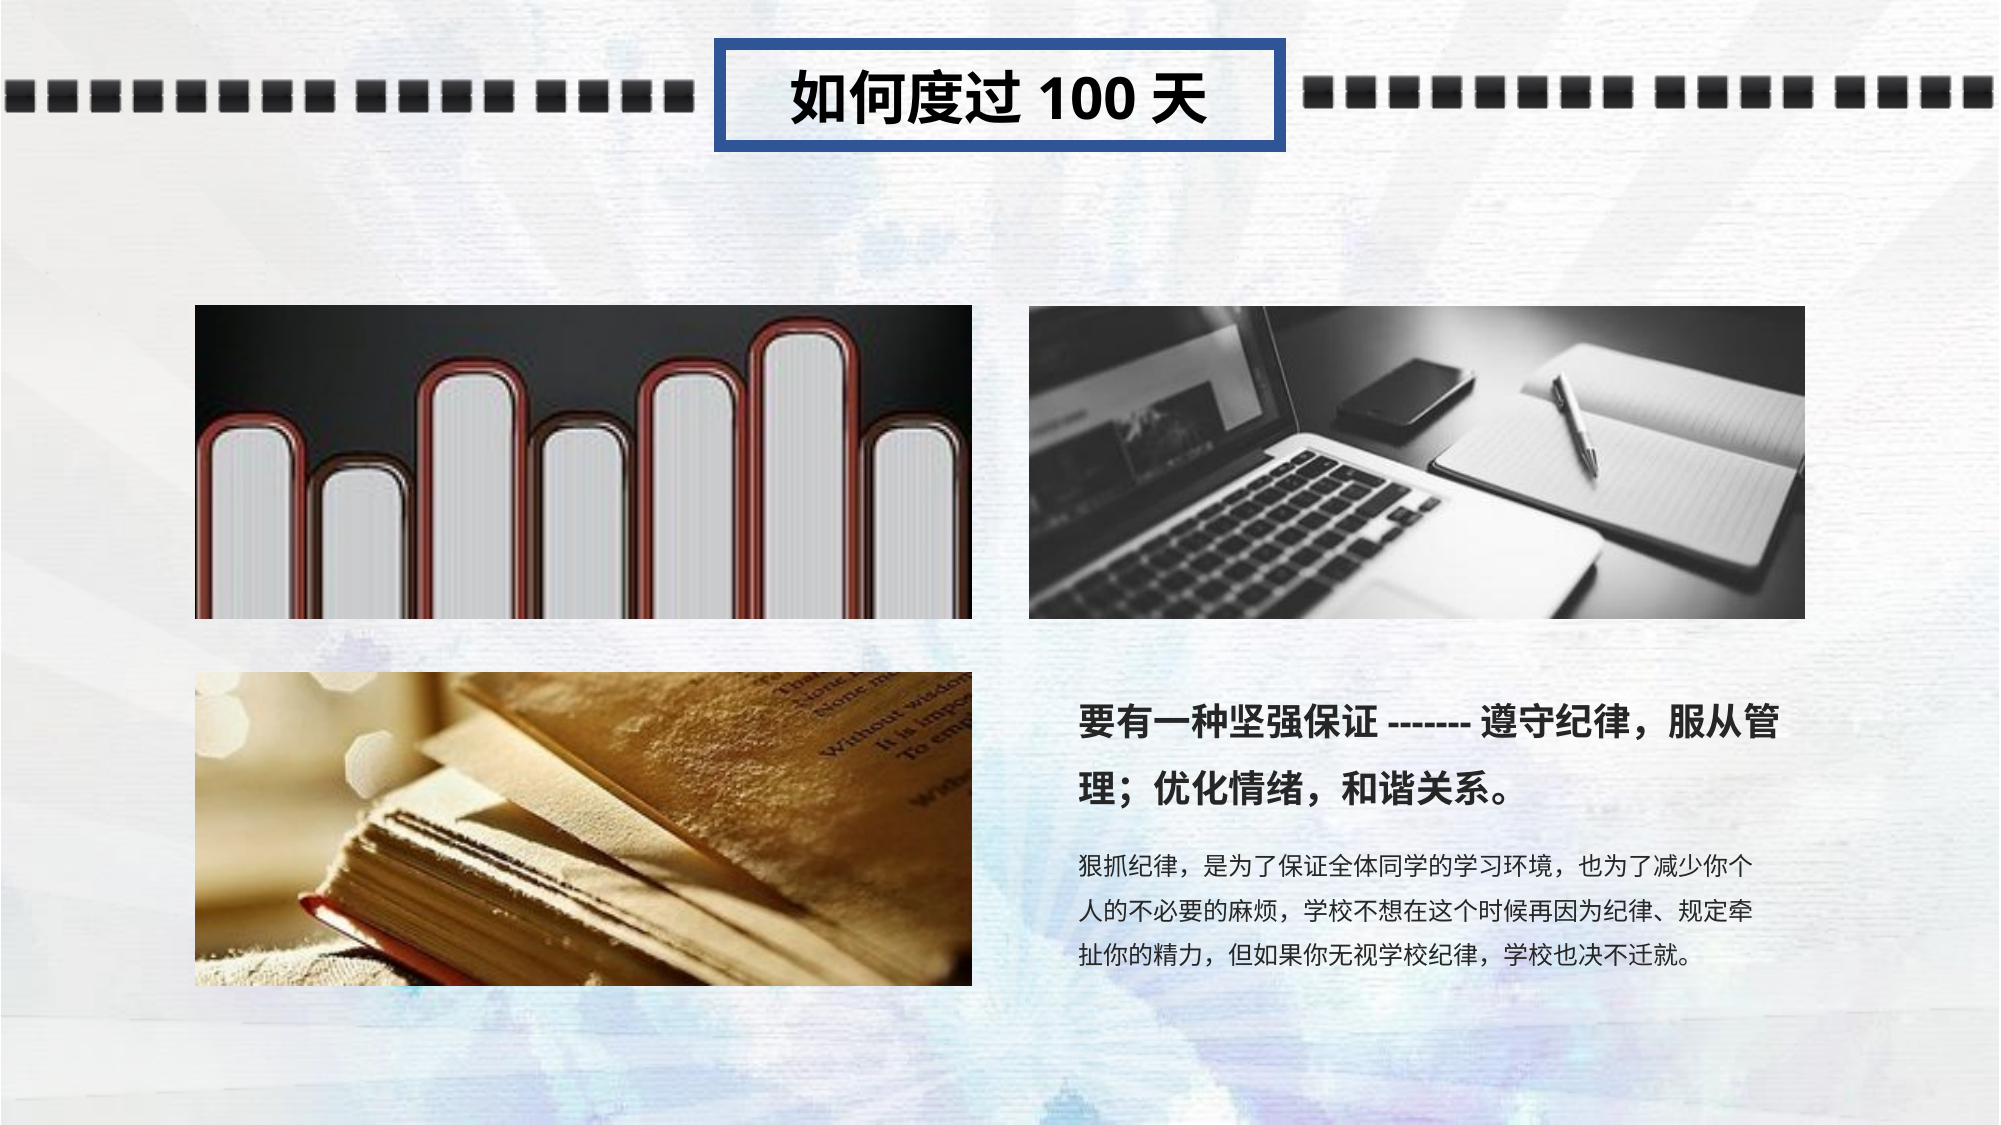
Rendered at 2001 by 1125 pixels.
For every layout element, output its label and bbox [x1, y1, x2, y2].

text_box [1064, 667, 1817, 974]
text_box [2, 75, 698, 116]
text_box [1300, 71, 1997, 112]
picture [1, 0, 1999, 1125]
text_box [719, 44, 1280, 147]
